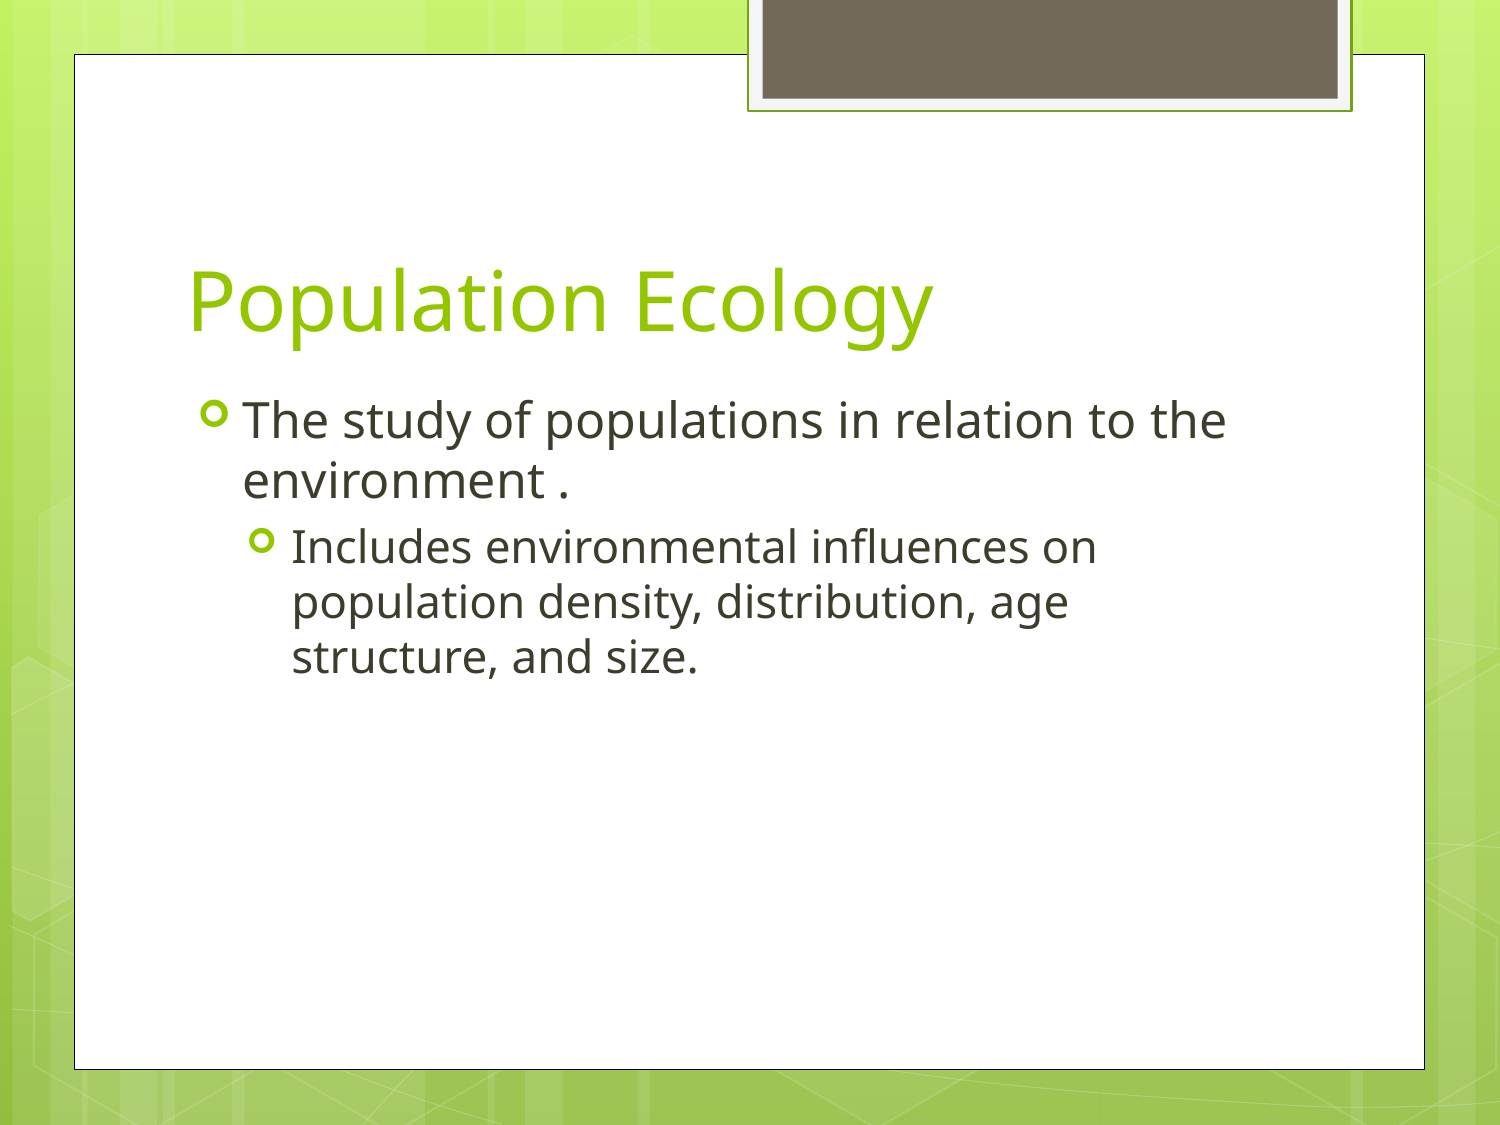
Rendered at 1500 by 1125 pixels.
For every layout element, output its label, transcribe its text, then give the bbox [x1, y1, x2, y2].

list The study of populations in relation to the environment . Includes environmental influences on population density, distribution, age structure, and size. [171, 381, 1283, 957]
title Population Ecology [171, 168, 1324, 357]
